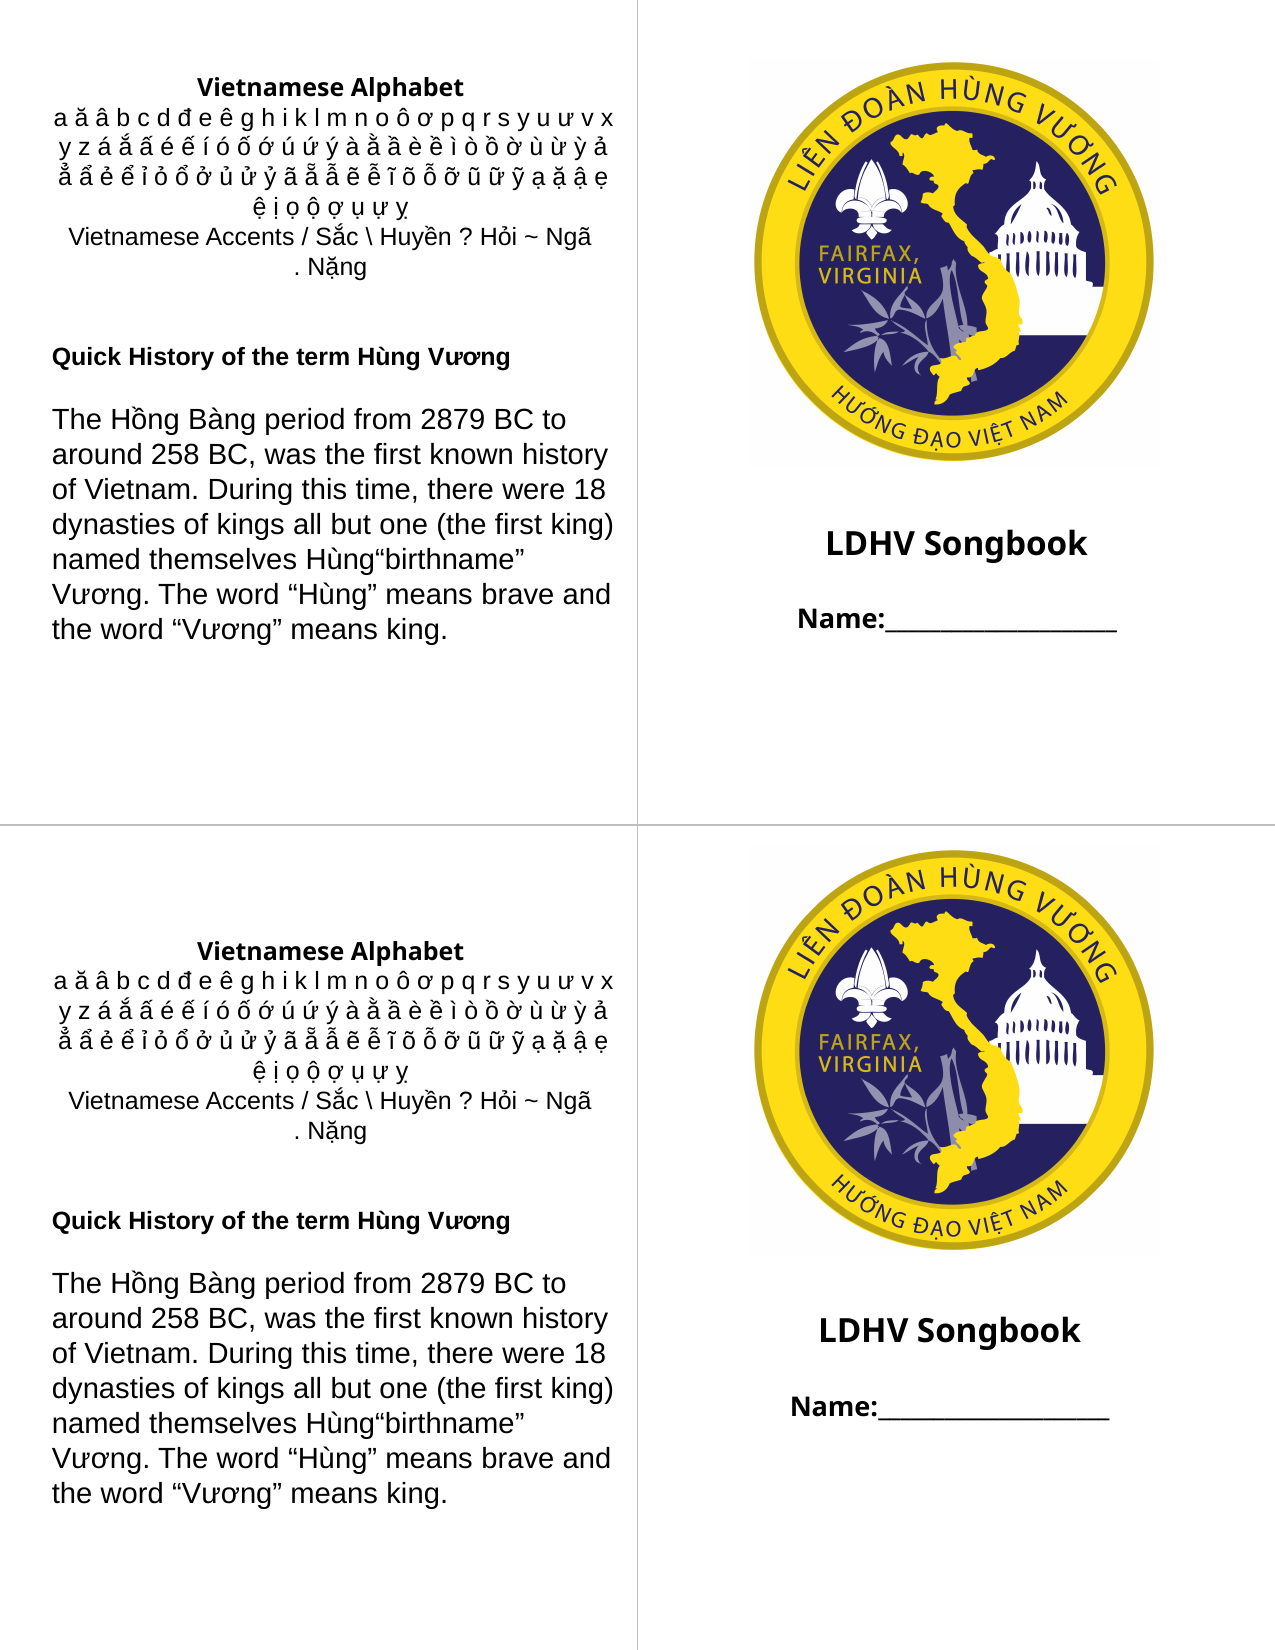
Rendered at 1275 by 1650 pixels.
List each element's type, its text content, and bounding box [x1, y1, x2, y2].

text_box Vietnamese Alphabet a ă â b c d đ e ê g h i k l m n o ô ơ p q r s y u ư v x y z á ắ ấ é ế í ó ố ớ ú ứ ý à ằ ầ è ề ì ò ồ ờ ù ừ ỳ ả ẳ ẩ ẻ ể ỉ ỏ ổ ở ủ ử ỷ ã ẵ ẫ ẽ ễ ĩ õ ỗ ỡ ũ ữ ỹ ạ ặ ậ ẹ ệ ị ọ ộ ợ ụ ự ỵ Vietnamese Accents / Sắc \ Huyền ? Hỏi ~ Ngã . Nặng Quick History of the term Hùng Vương The Hồng Bàng period from 2879 BC to around 258 BC, was the first known history of Vietnam. During this time, there were 18 dynasties of kings all but one (the first king) named themselves Hùng“birthname” Vương. The word “Hùng” means brave and the word “Vương” means king. [36, 919, 632, 1594]
text_box Vietnamese Alphabet a ă â b c d đ e ê g h i k l m n o ô ơ p q r s y u ư v x y z á ắ ấ é ế í ó ố ớ ú ứ ý à ằ ầ è ề ì ò ồ ờ ù ừ ỳ ả ẳ ẩ ẻ ể ỉ ỏ ổ ở ủ ử ỷ ã ẵ ẫ ẽ ễ ĩ õ ỗ ỡ ũ ữ ỹ ạ ặ ậ ẹ ệ ị ọ ộ ợ ụ ự ỵ Vietnamese Accents / Sắc \ Huyền ? Hỏi ~ Ngã . Nặng Quick History of the term Hùng Vương The Hồng Bàng period from 2879 BC to around 258 BC, was the first known history of Vietnam. During this time, there were 18 dynasties of kings all but one (the first king) named themselves Hùng“birthname” Vương. The word “Hùng” means brave and the word “Vương” means king. [36, 56, 632, 730]
text_box LDHV Songbook Name:_____________________ [645, 469, 1275, 714]
picture [747, 846, 1159, 1258]
text_box LDHV Songbook Name:_____________________ [645, 1256, 1268, 1502]
picture [747, 57, 1159, 469]
